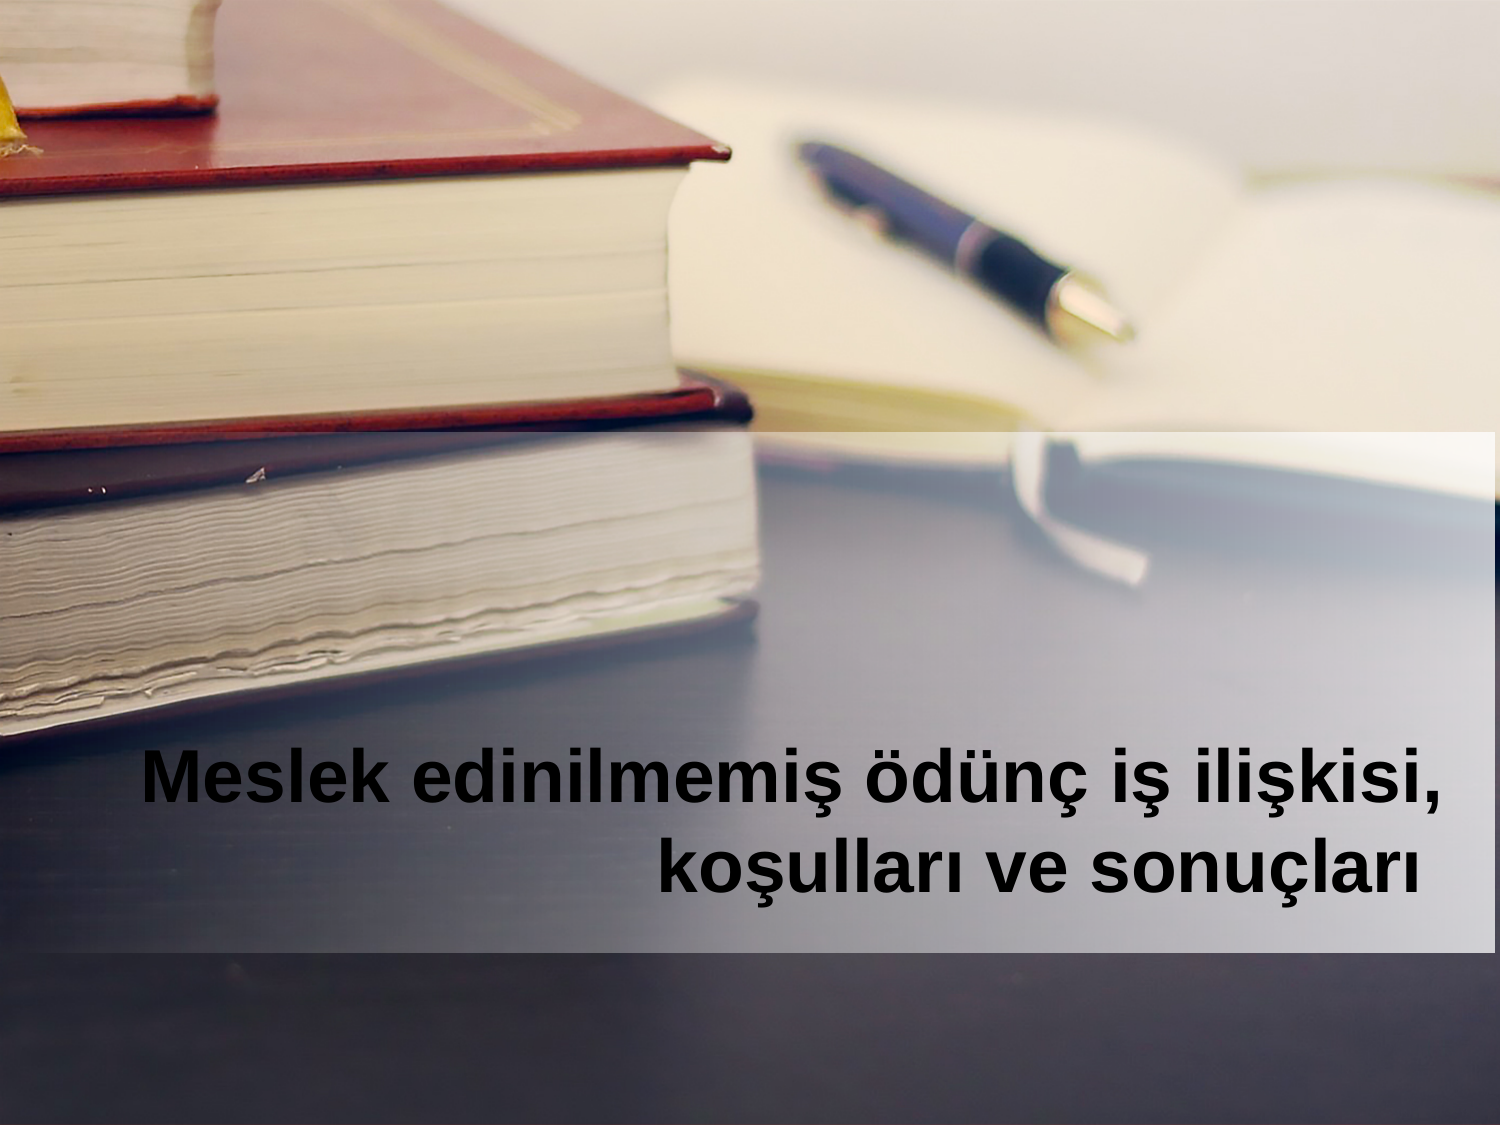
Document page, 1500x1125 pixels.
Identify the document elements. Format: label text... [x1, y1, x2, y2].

picture [0, 0, 1500, 1125]
text_box Meslek edinilmemiş ödünç iş ilişkisi, koşulları ve sonuçları [47, 719, 1459, 915]
text_box [0, 430, 1496, 954]
